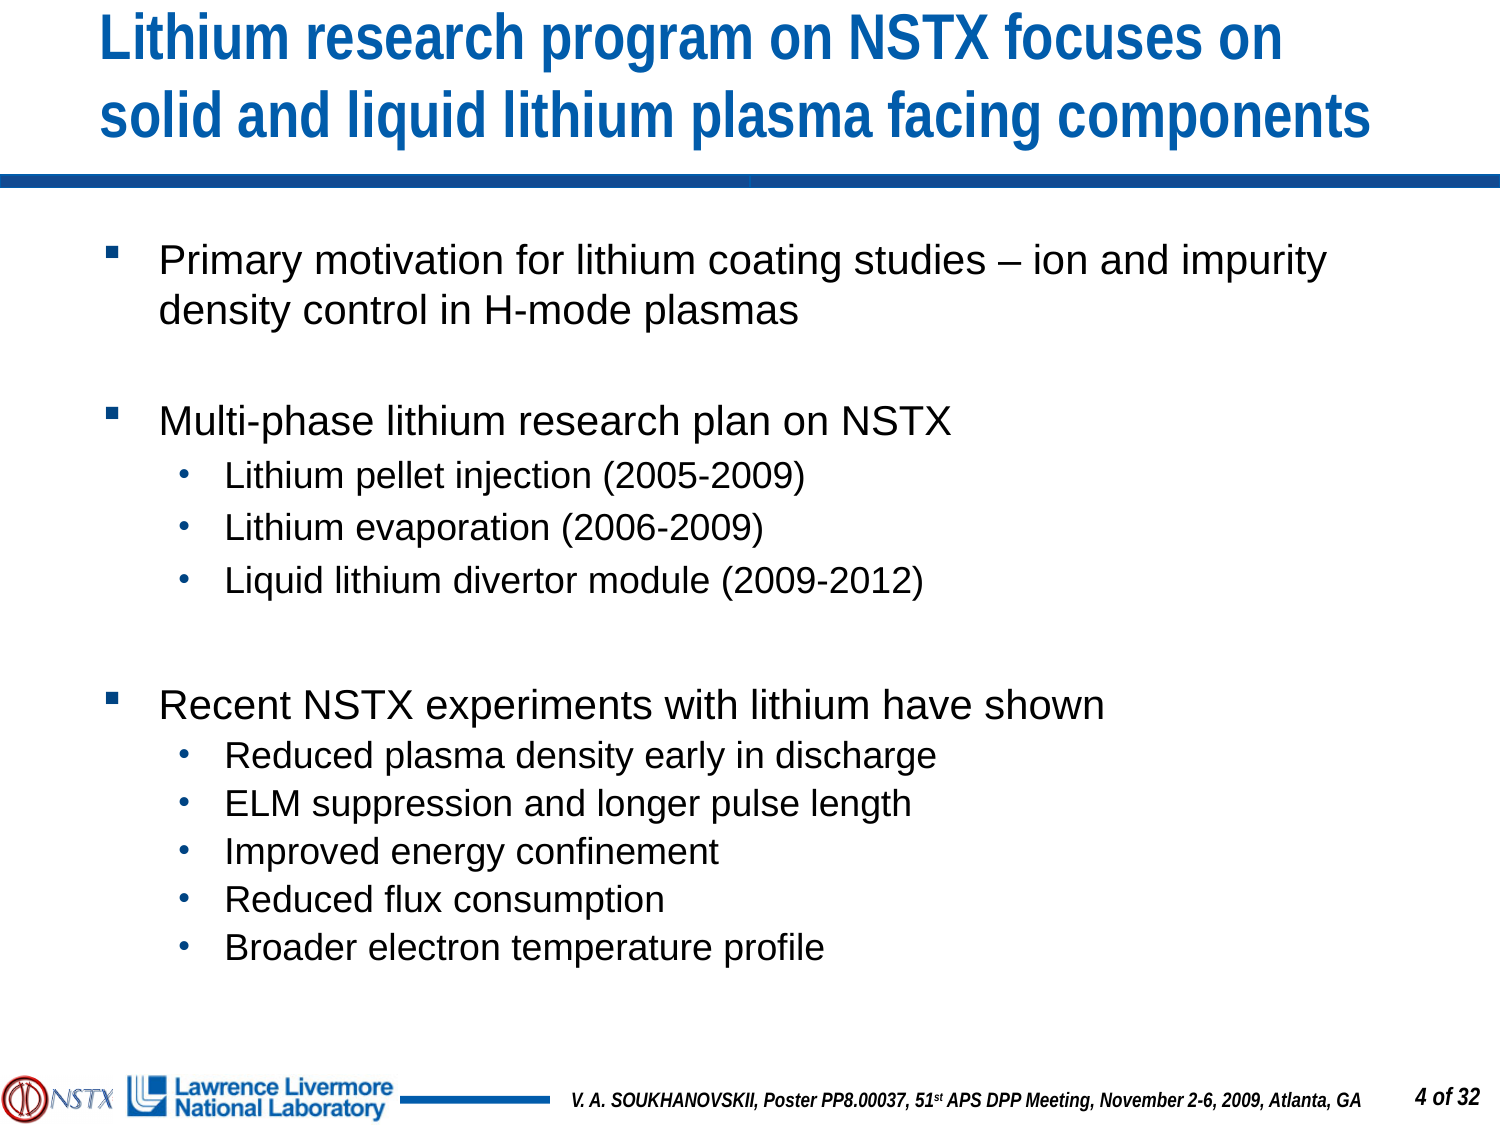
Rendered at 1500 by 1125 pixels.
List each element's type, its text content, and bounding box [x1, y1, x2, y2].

picture [125, 1074, 400, 1125]
picture [0, 1075, 113, 1124]
list Primary motivation for lithium coating studies – ion and impurity density control in H-mode plasmas Multi-phase lithium research plan on NSTX Lithium pellet injection (2005-2009) Lithium evaporation (2006-2009) Liquid lithium divertor module (2009-2012) Recent NSTX experiments with lithium have shown Reduced plasma density early in discharge ELM suppression and longer pulse length Improved energy confinement Reduced flux consumption Broader electron temperature profile [87, 224, 1413, 1001]
title Lithium research program on NSTX focuses on solid and liquid lithium plasma facing components [99, 24, 1405, 159]
